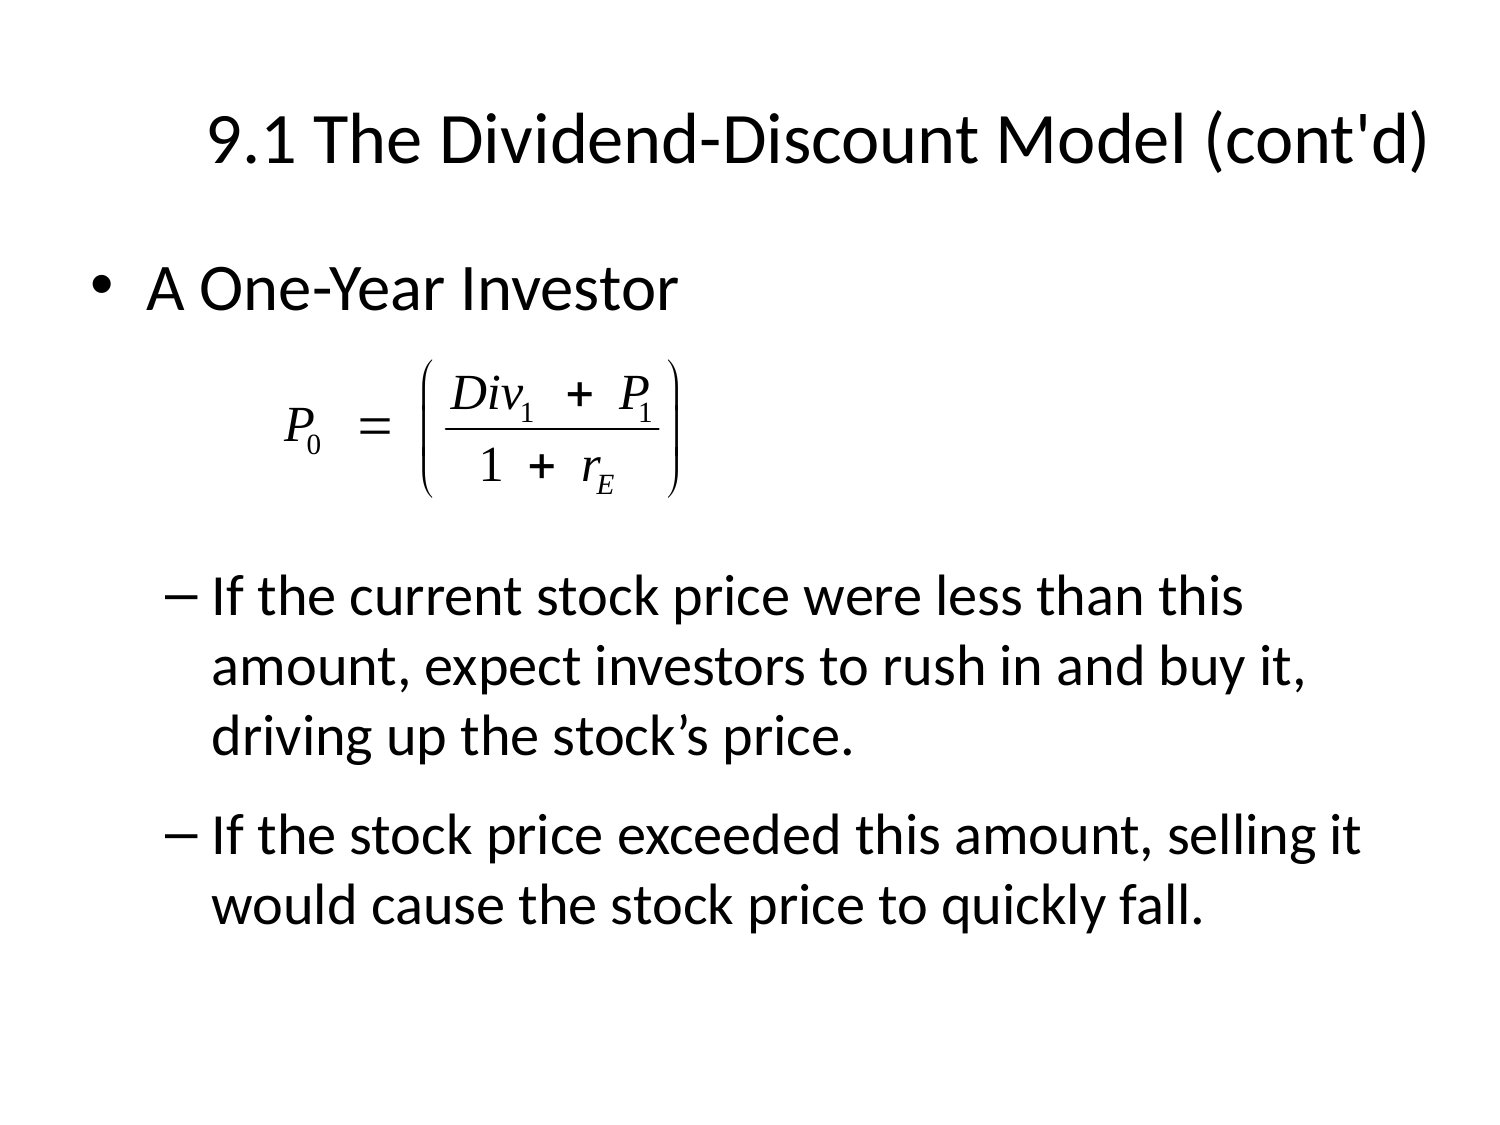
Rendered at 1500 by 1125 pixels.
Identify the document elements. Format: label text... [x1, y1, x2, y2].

list A One-Year Investor If the current stock price were less than this amount, expect investors to rush in and buy it, driving up the stock’s price. If the stock price exceeded this amount, selling it would cause the stock price to quickly fall. [74, 235, 1451, 999]
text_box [274, 348, 718, 510]
title 9.1 The Dividend-Discount Model (cont'd) [187, 40, 1451, 229]
